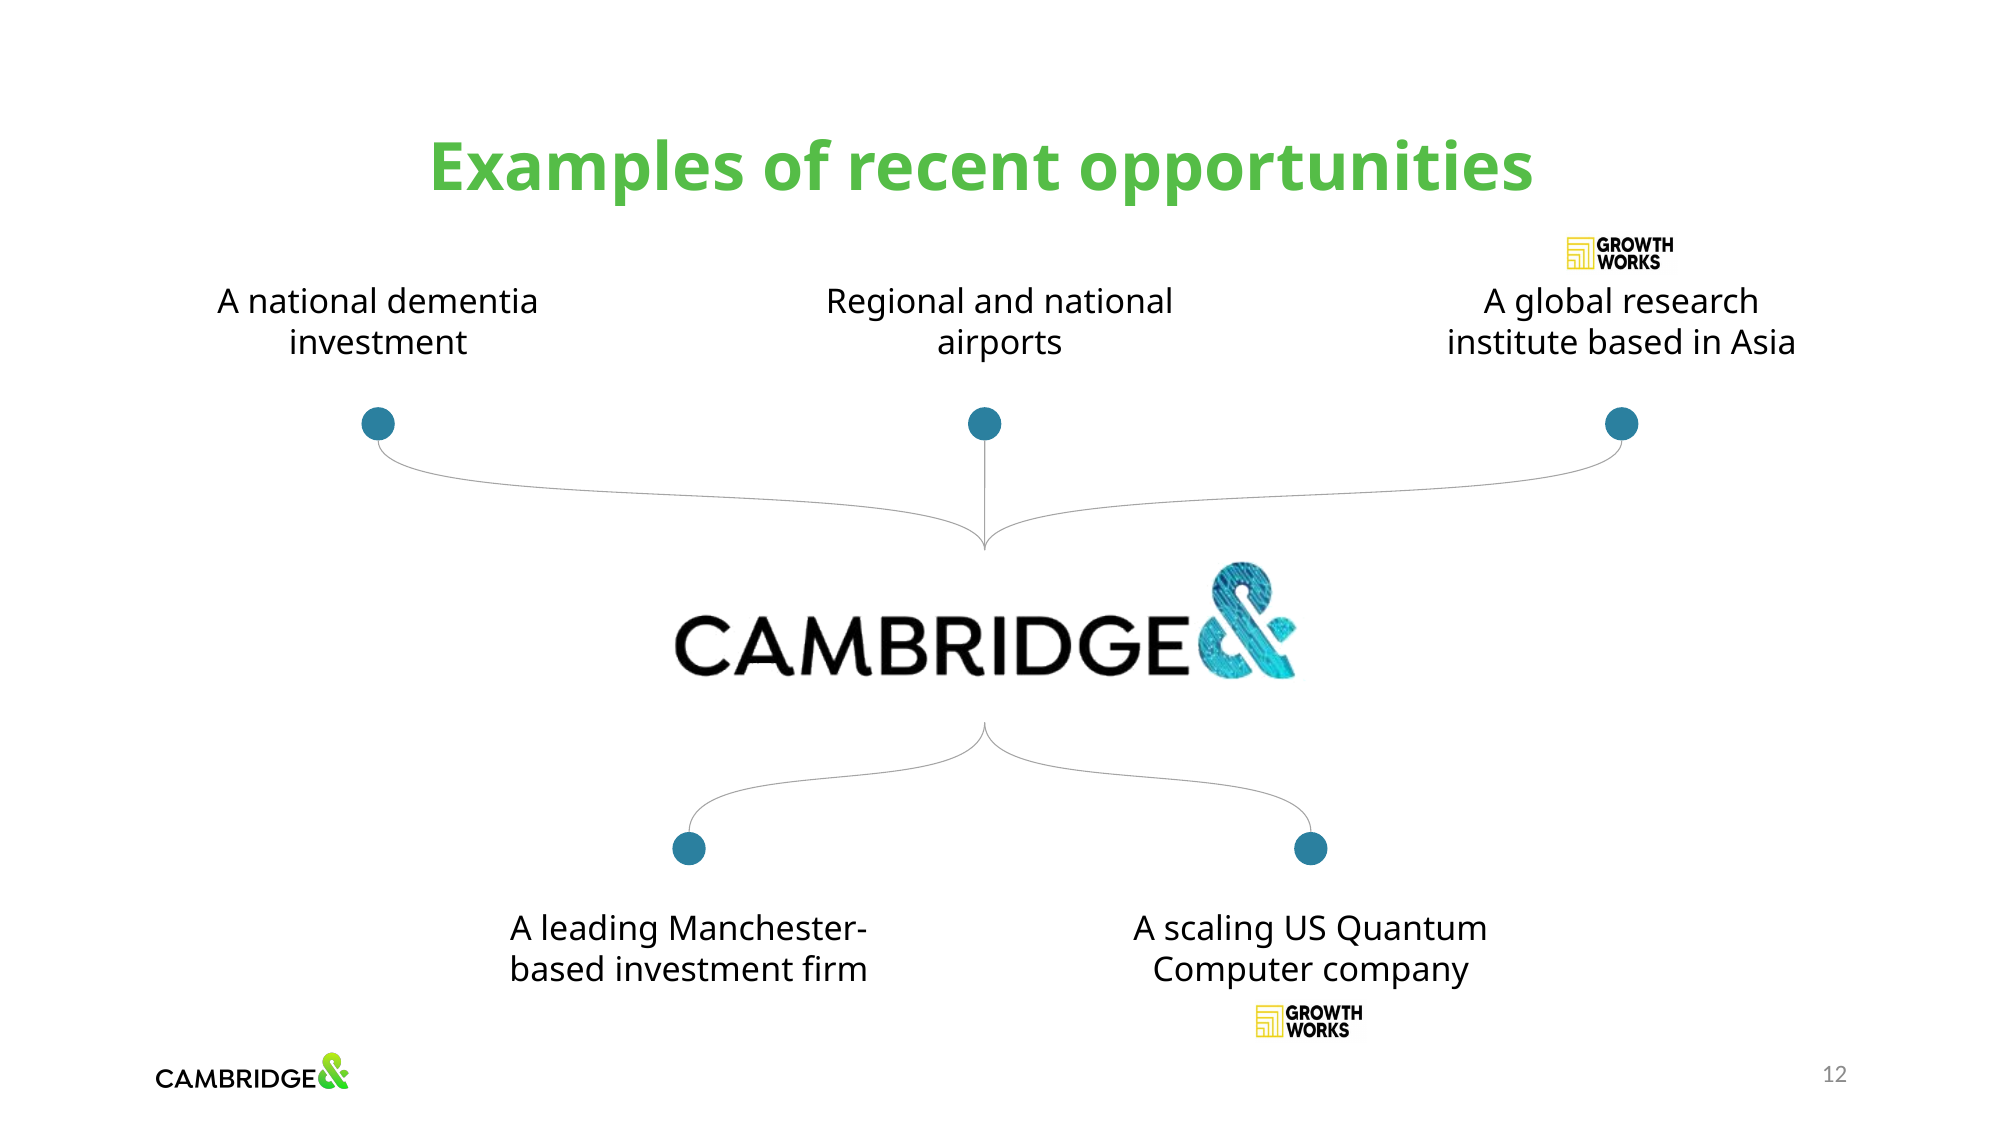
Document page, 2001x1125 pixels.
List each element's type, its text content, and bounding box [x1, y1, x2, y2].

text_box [1248, 176, 1359, 814]
slide_number 12 [1412, 1042, 1863, 1103]
text_box [966, 406, 1003, 442]
picture [156, 1028, 373, 1117]
text_box Examples of recent opportunities [119, 59, 1845, 278]
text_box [626, 192, 737, 799]
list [737, 550, 1248, 723]
text_box A global research institute based in Asia [1399, 287, 1845, 354]
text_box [782, 629, 892, 926]
text_box Regional and national airports [797, 287, 1203, 354]
text_box A scaling US Quantum Computer company [1088, 913, 1534, 981]
picture [1566, 231, 1678, 275]
text_box A leading Manchester-based investment firm [466, 913, 912, 981]
text_box [671, 831, 707, 867]
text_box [1093, 614, 1203, 941]
text_box [1604, 406, 1640, 442]
text_box A national dementia investment [175, 287, 581, 354]
text_box [360, 406, 396, 442]
picture [1255, 999, 1367, 1043]
text_box [1293, 831, 1329, 867]
